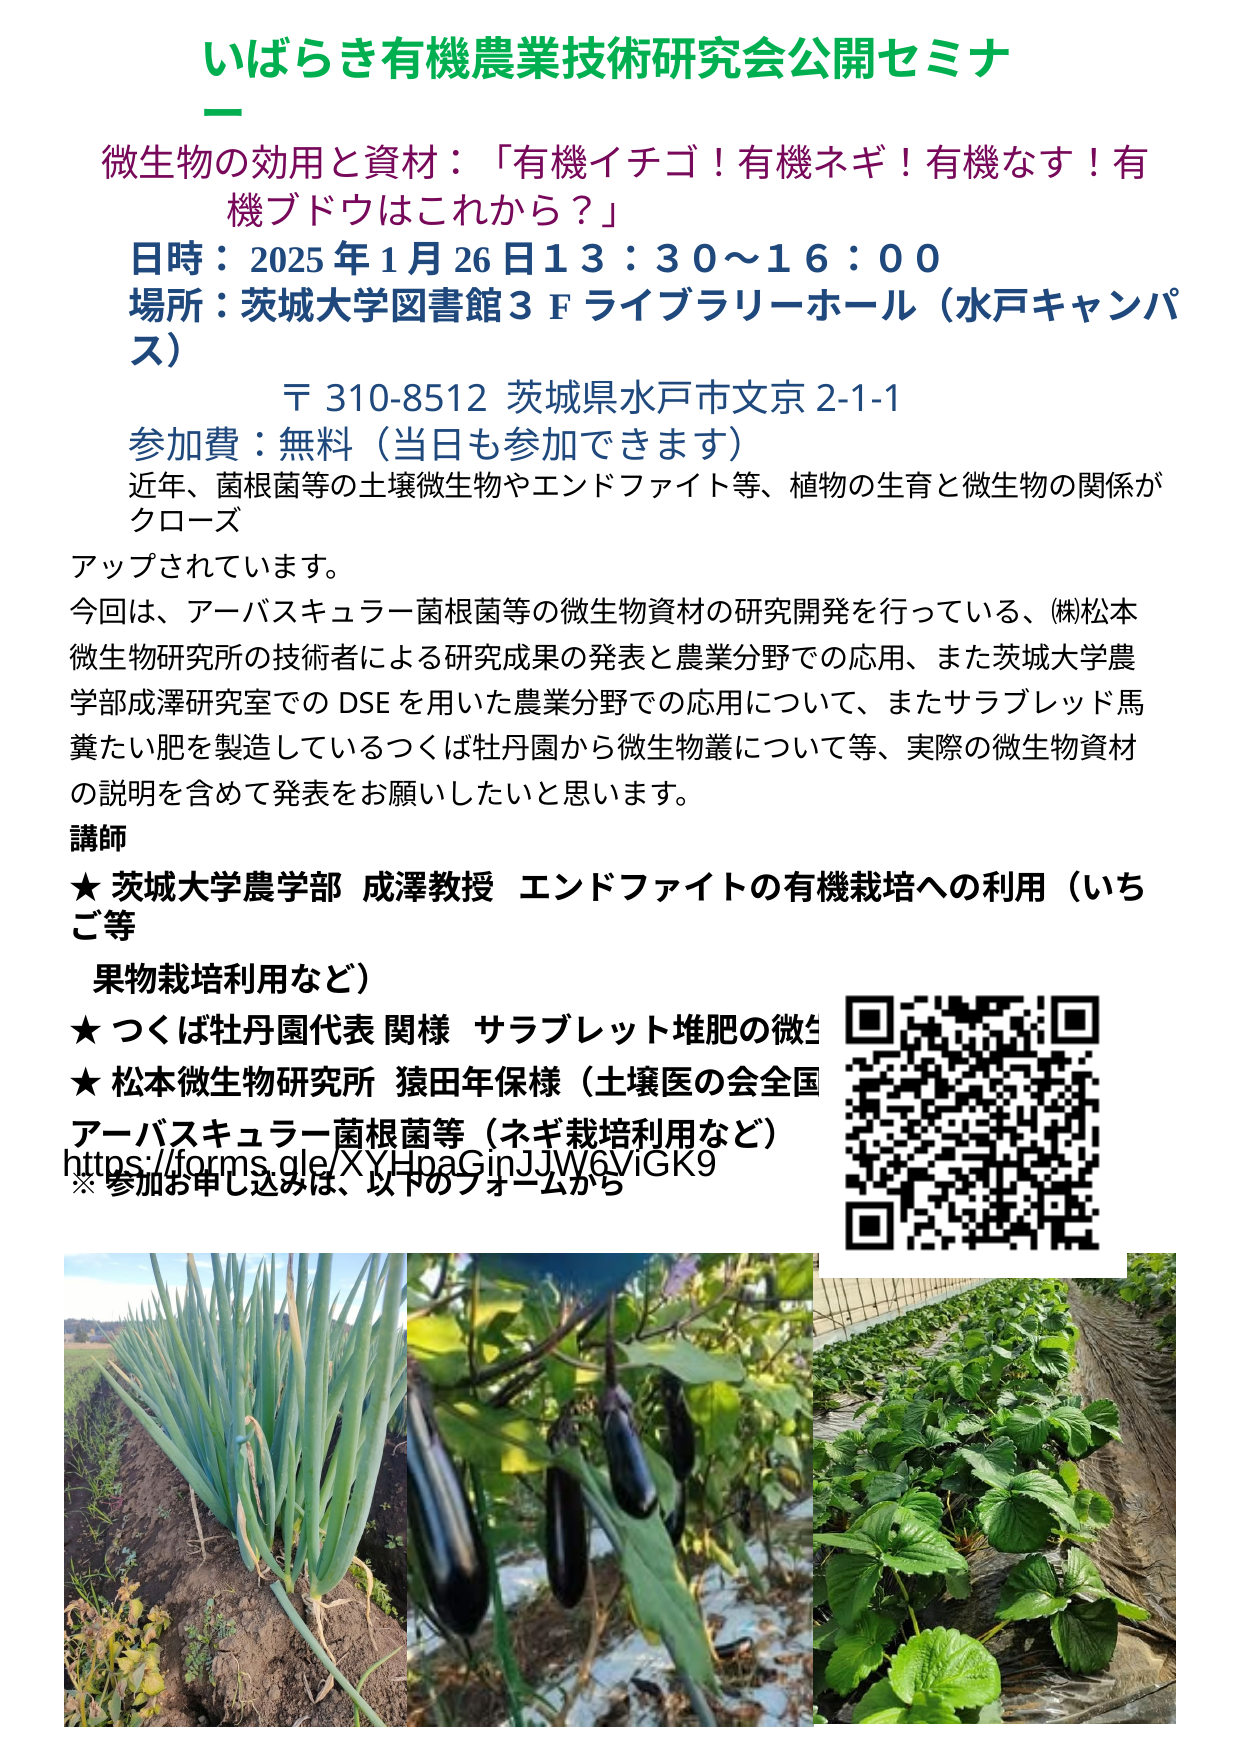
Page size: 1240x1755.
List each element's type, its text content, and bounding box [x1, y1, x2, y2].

text_box 日時：2025年1月26日１３：３０～１６：００ 場所：茨城大学図書館３Fライブラリーホール（水戸キャンパス） 〒310-8512 茨城県水戸市文京2-1-1 参加費：無料（当日も参加できます） 近年、菌根菌等の土壌微生物やエンドファイト等、植物の生育と微生物の関係がクローズ アップされています。 今回は、アーバスキュラー菌根菌等の微生物資材の研究開発を行っている、㈱松本微生物研究所の技術者による研究成果の発表と農業分野での応用、また茨城大学農学部成澤研究室でのDSEを用いた農業分野での応用について、またサラブレッド馬糞たい肥を製造しているつくば牡丹園から微生物叢について等、実際の微生物資材の説明を含めて発表をお願いしたいと思います。 講師 ★茨城大学農学部 成澤教授 エンドファイトの有機栽培への利用（いちご等 果物栽培利用など） ★つくば牡丹園代表 関様 サラブレット堆肥の微生物叢と効用 ★松本微生物研究所 猿田年保様（土壌医の会全国協議会副会長） アーバスキュラー菌根菌等（ネギ栽培利用など） ※参加お申し込みは、以下のフォームから [67, 240, 1189, 1201]
text_box https://forms.gle/XYHpaGinJJW6ViGK9 [47, 1131, 813, 1192]
text_box いばらき有機農業技術研究会公開セミナー [198, 27, 1031, 127]
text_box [63, 1253, 1176, 1727]
picture [818, 969, 1128, 1278]
text_box 微生物の効用と資材：「有機イチゴ！有機ネギ！有機なす！有機ブドウはこれから？」 [67, 127, 1189, 240]
